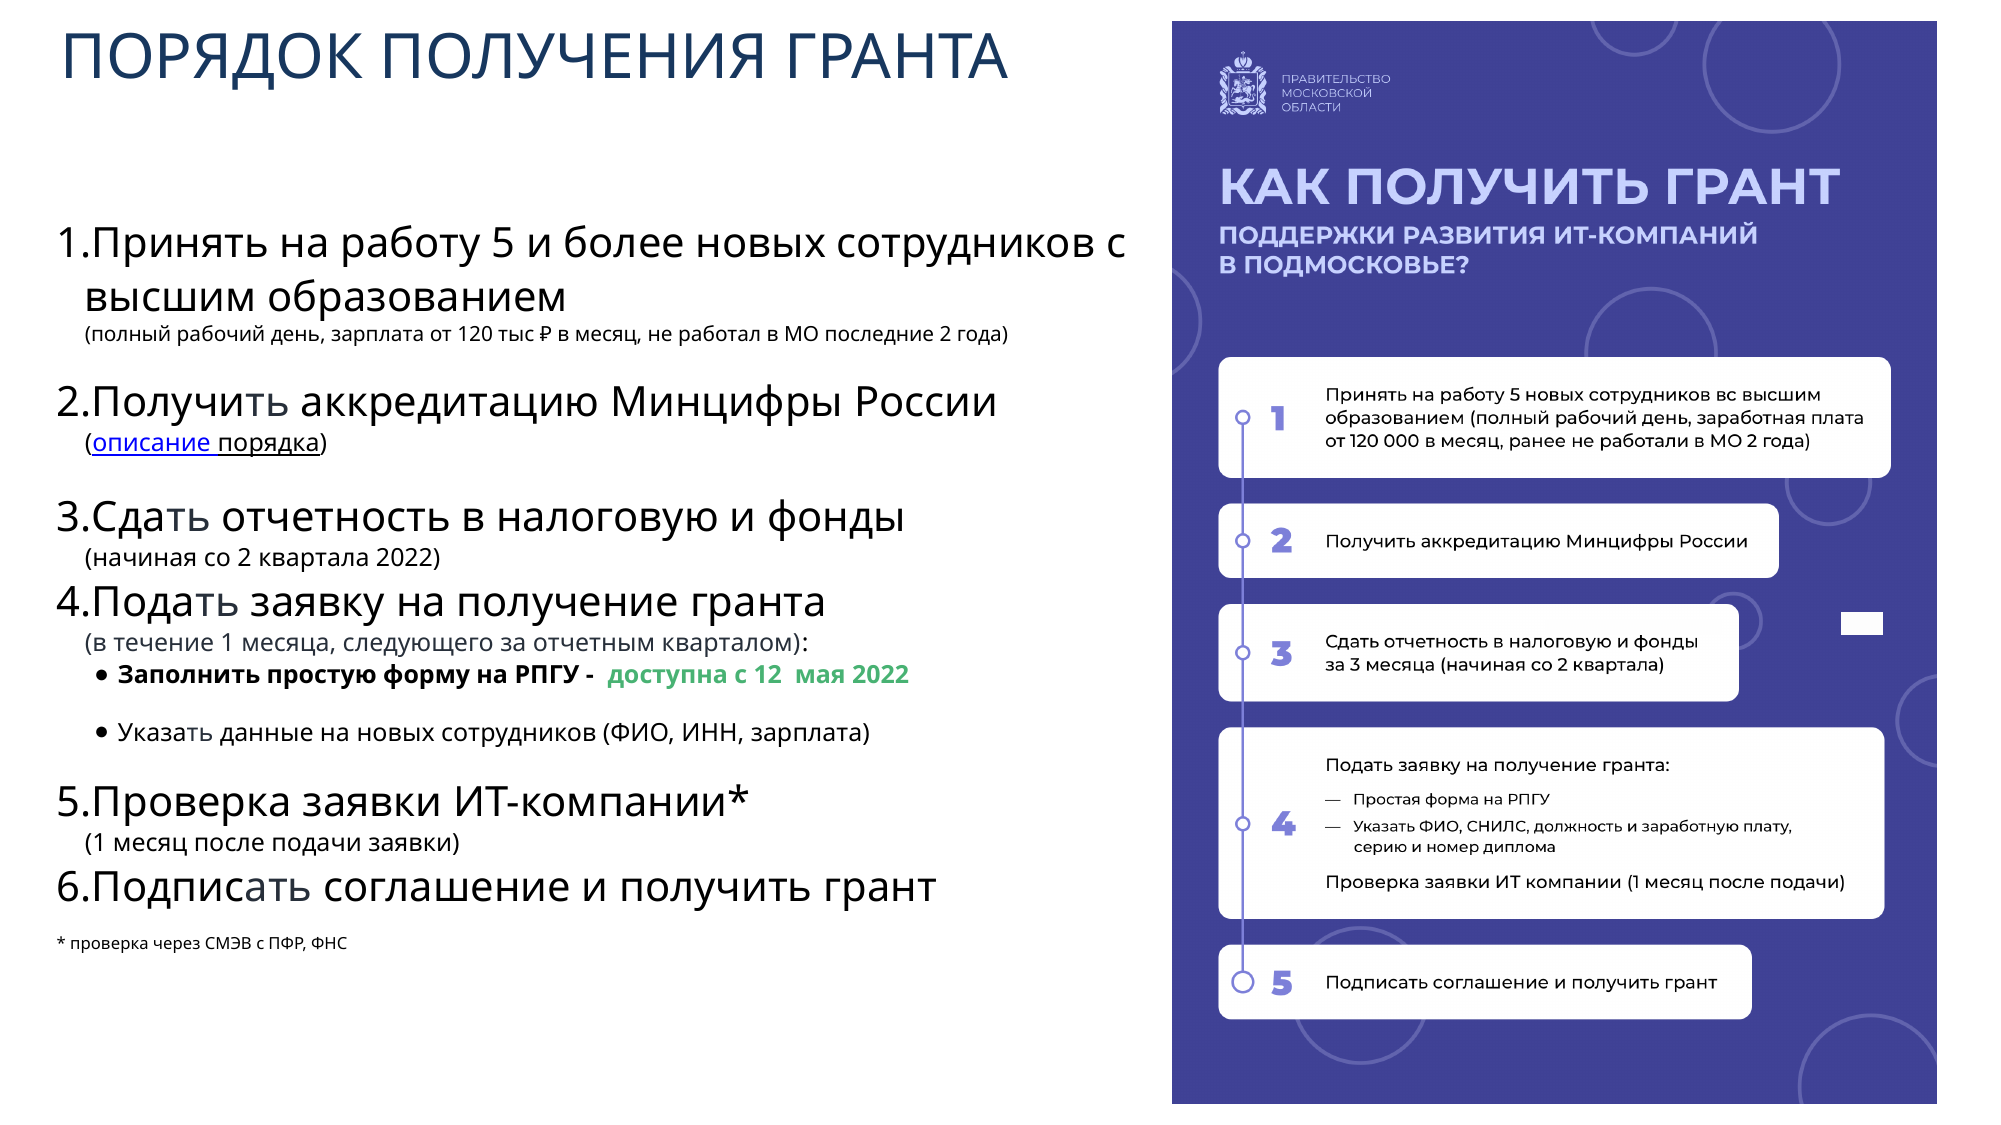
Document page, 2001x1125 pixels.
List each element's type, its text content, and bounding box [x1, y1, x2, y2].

picture [1171, 21, 1937, 1104]
text_box Принять на работу 5 и более новых сотрудников с высшим образованием (полный рабочий день, зарплата от 120 тыс ₽ в месяц, не работал в МО последние 2 года) Получить аккредитацию Минцифры России (описание порядка) Сдать отчетность в налоговую и фонды (начиная со 2 квартала 2022) Подать заявку на получение гранта (в течение 1 месяца, следующего за отчетным кварталом): Заполнить простую форму на РПГУ - доступна с 12 мая 2022 Указать данные на новых сотрудников (ФИО, ИНН, зарплата) Проверка заявки ИТ-компании* (1 месяц после подачи заявки) Подписать соглашение и получить грант * проверка через СМЭВ с ПФР, ФНС [53, 113, 1171, 957]
title ПОРЯДОК ПОЛУЧЕНИЯ ГРАНТА [52, 12, 1828, 106]
